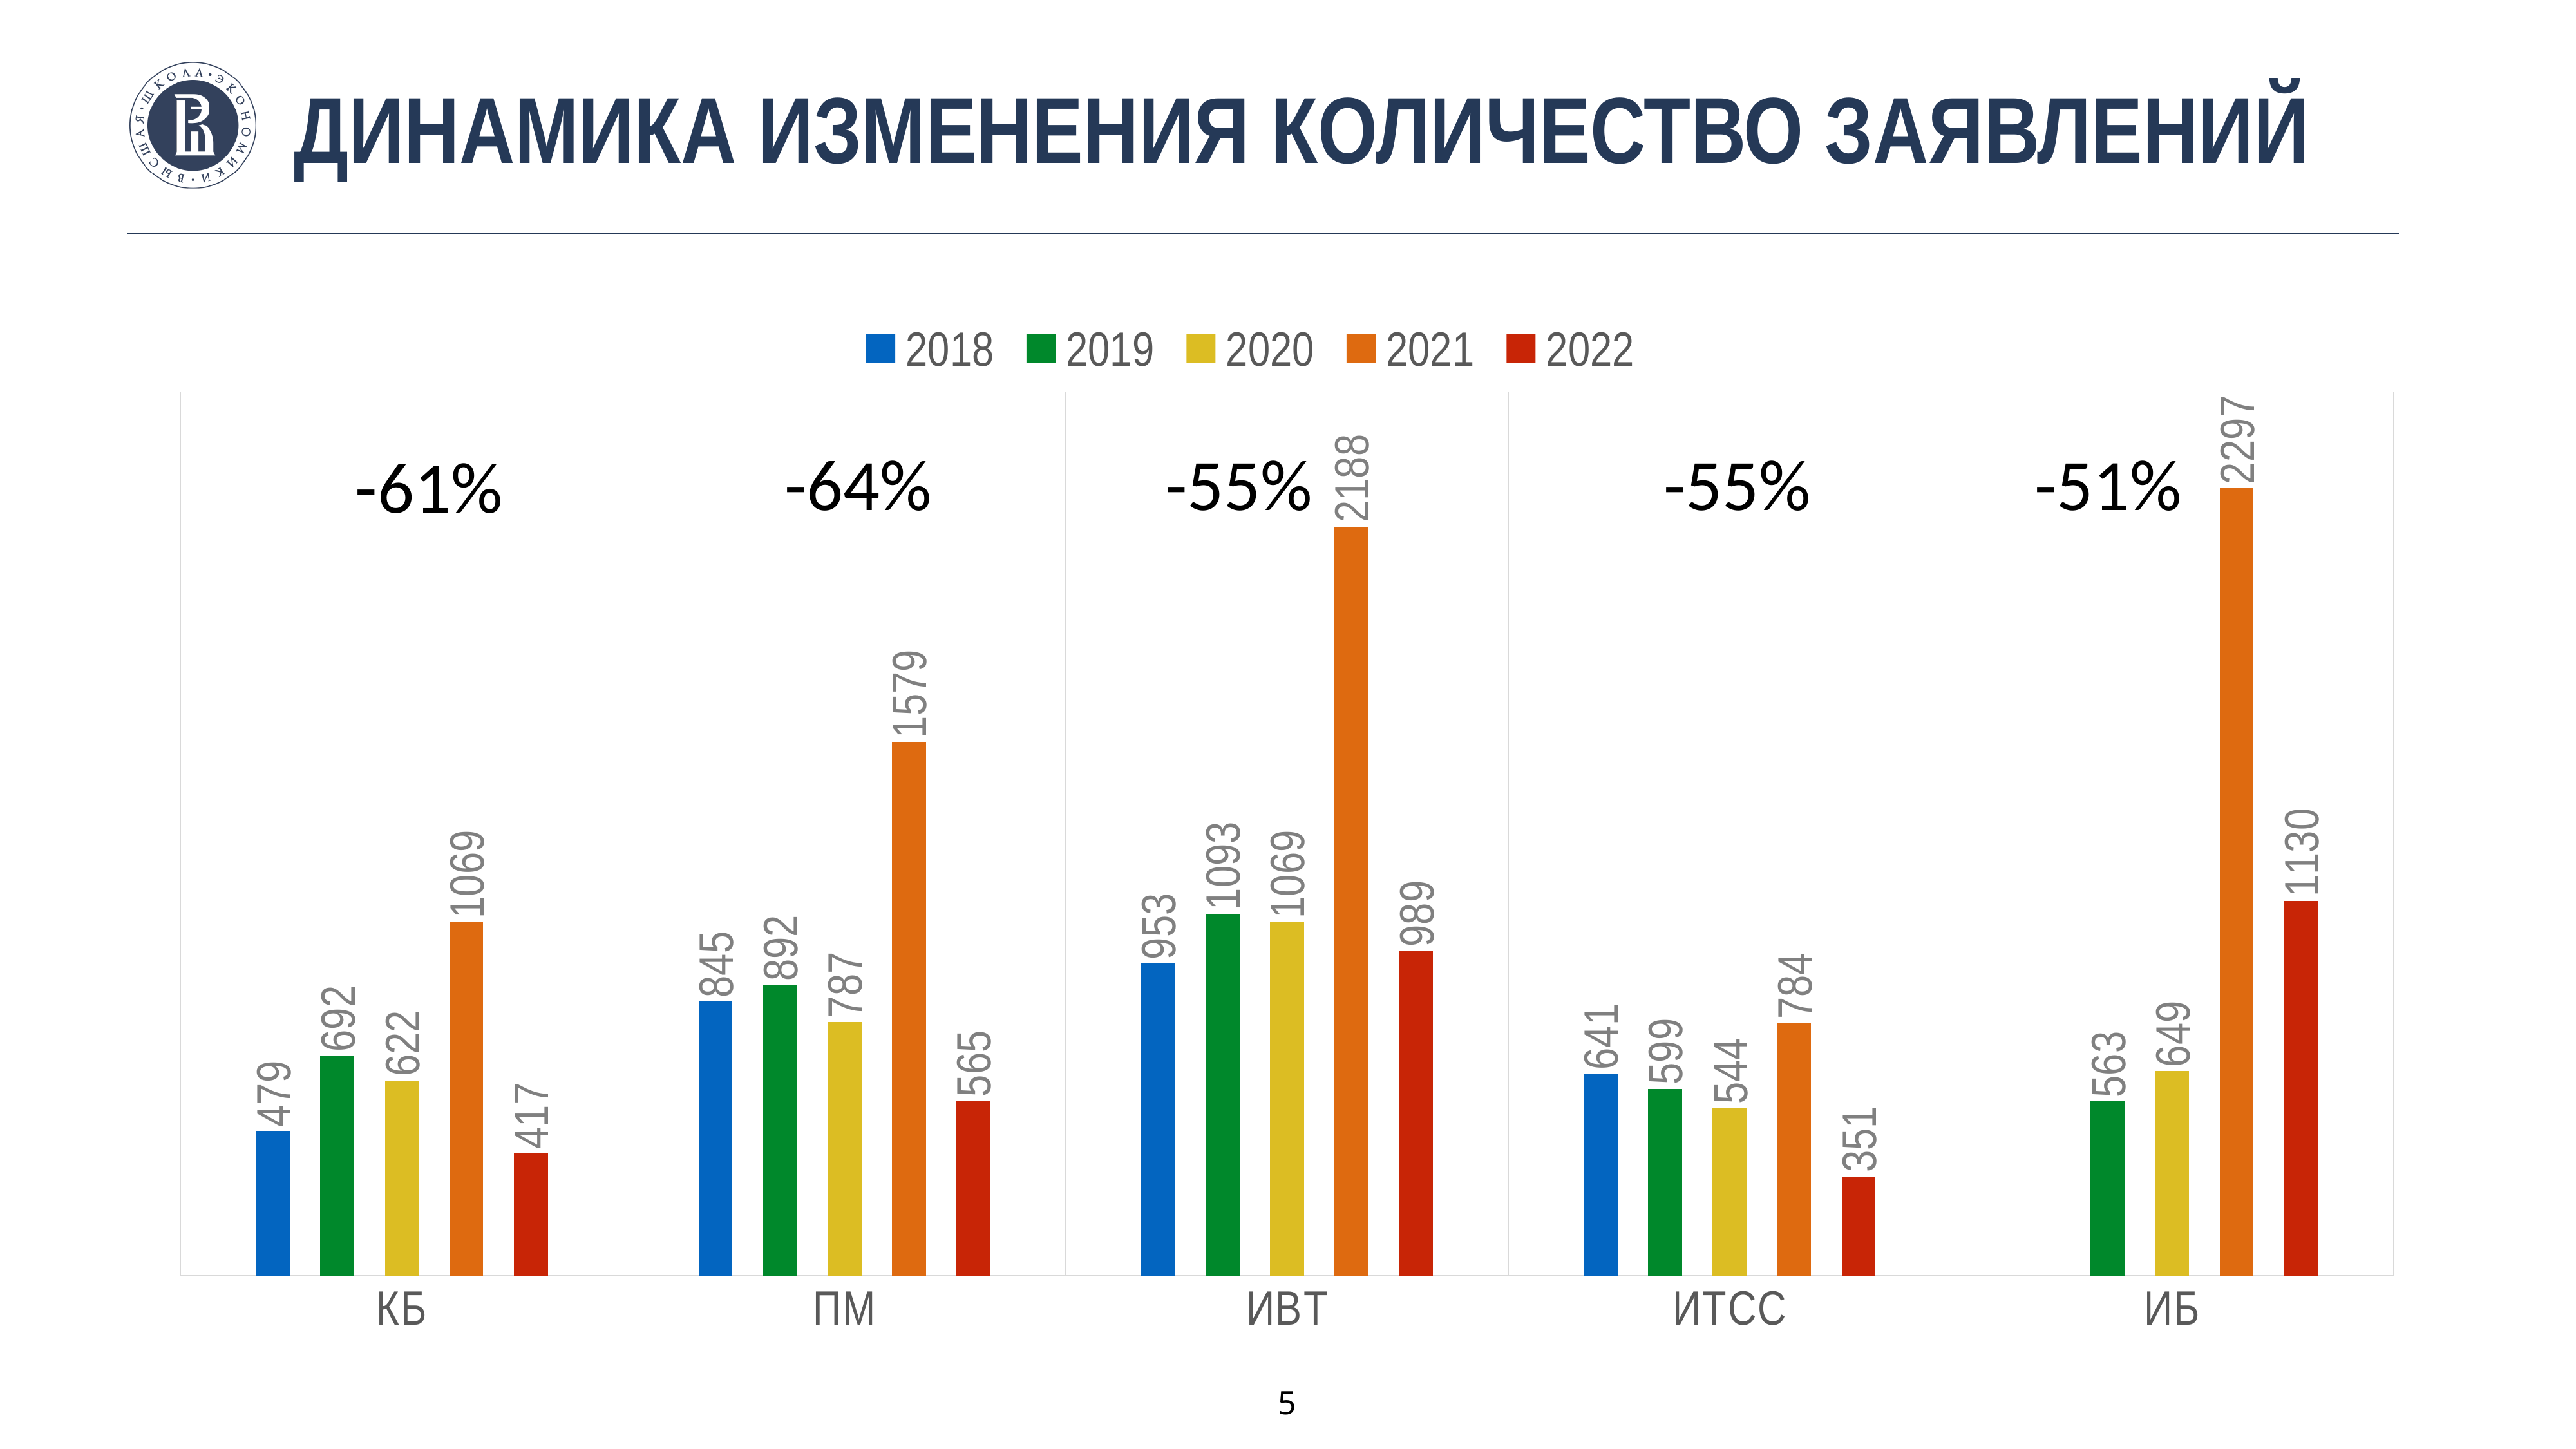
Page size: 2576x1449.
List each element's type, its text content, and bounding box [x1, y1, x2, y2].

chart [99, 303, 2402, 1435]
picture [129, 62, 256, 189]
text_box Динамика изменения количество заявлений [286, 62, 2401, 189]
